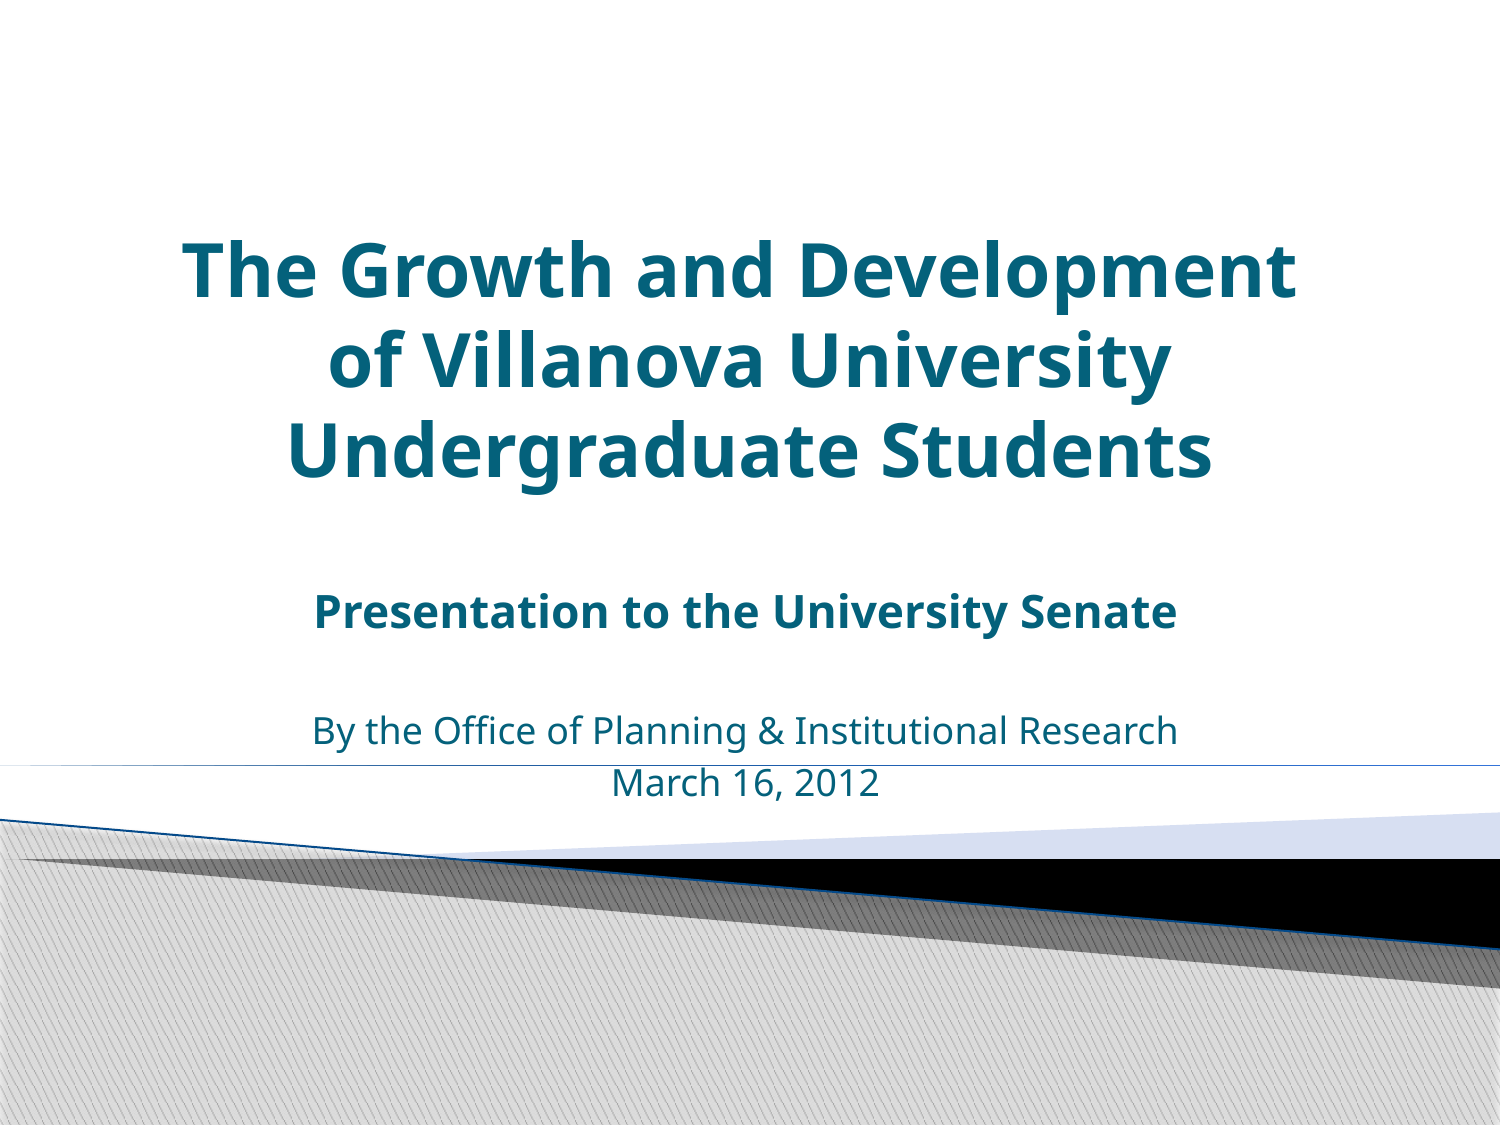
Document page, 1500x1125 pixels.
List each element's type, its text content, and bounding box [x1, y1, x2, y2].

subtitle Presentation to the University Senate By the Office of Planning & Institutional Research March 16, 2012 [112, 575, 1388, 813]
picture [5, 859, 1500, 989]
title The Growth and Development of Villanova University Undergraduate Students [112, 212, 1388, 500]
